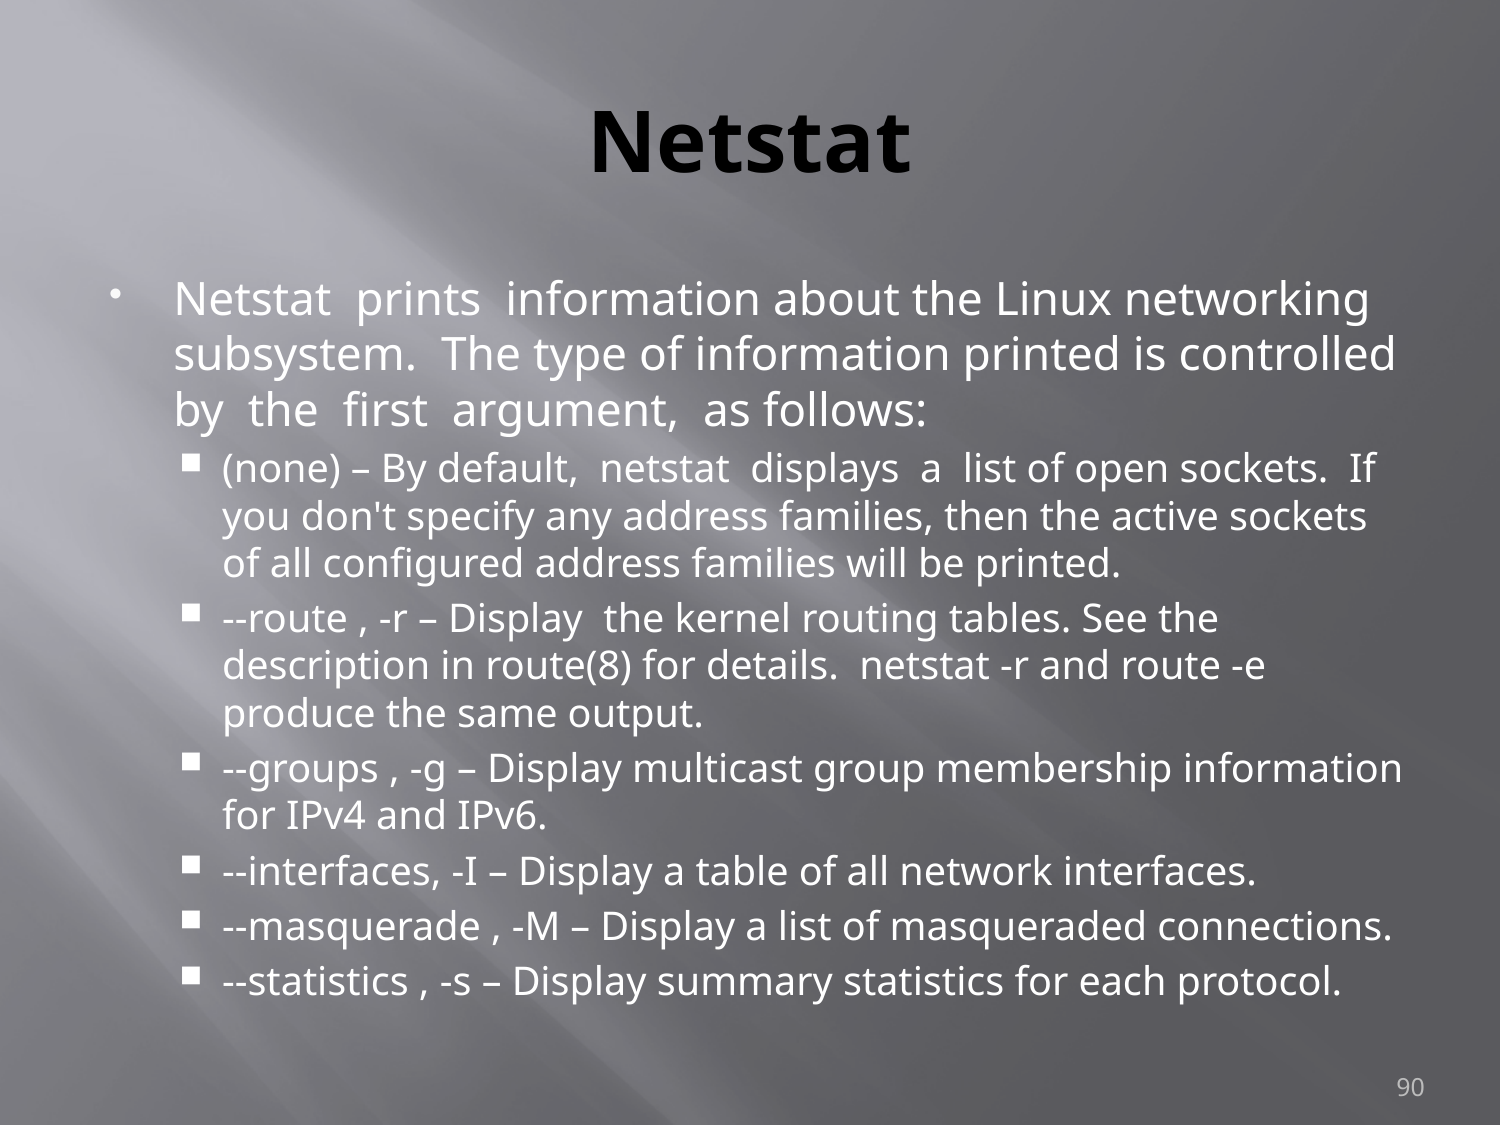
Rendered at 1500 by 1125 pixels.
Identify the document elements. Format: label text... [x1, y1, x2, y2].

slide_number 90 [1299, 1052, 1425, 1113]
list Netstat prints information about the Linux networking subsystem. The type of information printed is controlled by the first argument, as follows: (none) – By default, netstat displays a list of open sockets. If you don't specify any address families, then the active sockets of all configured address families will be printed. --route , -r – Display the kernel routing tables. See the description in route(8) for details. netstat -r and route -e produce the same output. --groups , -g – Display multicast group membership information for IPv4 and IPv6. --interfaces, -I – Display a table of all network interfaces. --masquerade , -M – Display a list of masqueraded connections. --statistics , -s – Display summary statistics for each protocol. [75, 262, 1425, 1035]
title Netstat [75, 45, 1425, 233]
